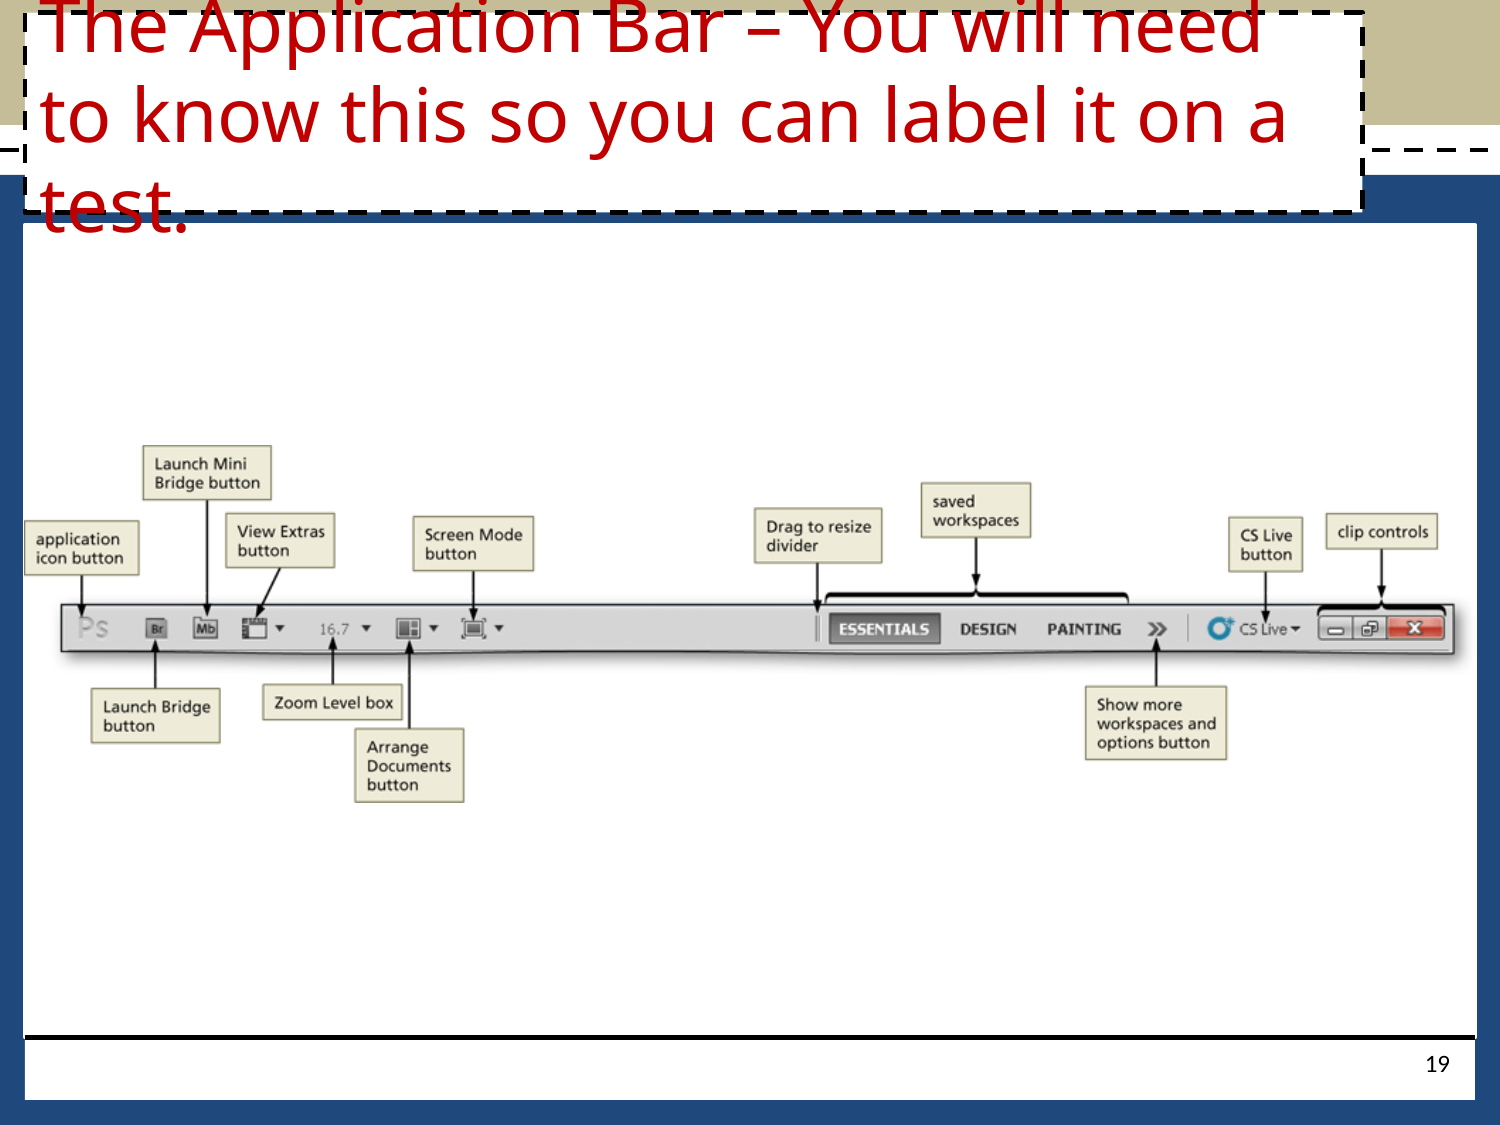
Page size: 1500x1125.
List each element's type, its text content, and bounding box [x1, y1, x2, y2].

title The Application Bar – You will need to know this so you can label it on a test. [23, 10, 1365, 215]
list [24, 445, 1476, 803]
slide_number 19 [1400, 1040, 1475, 1100]
